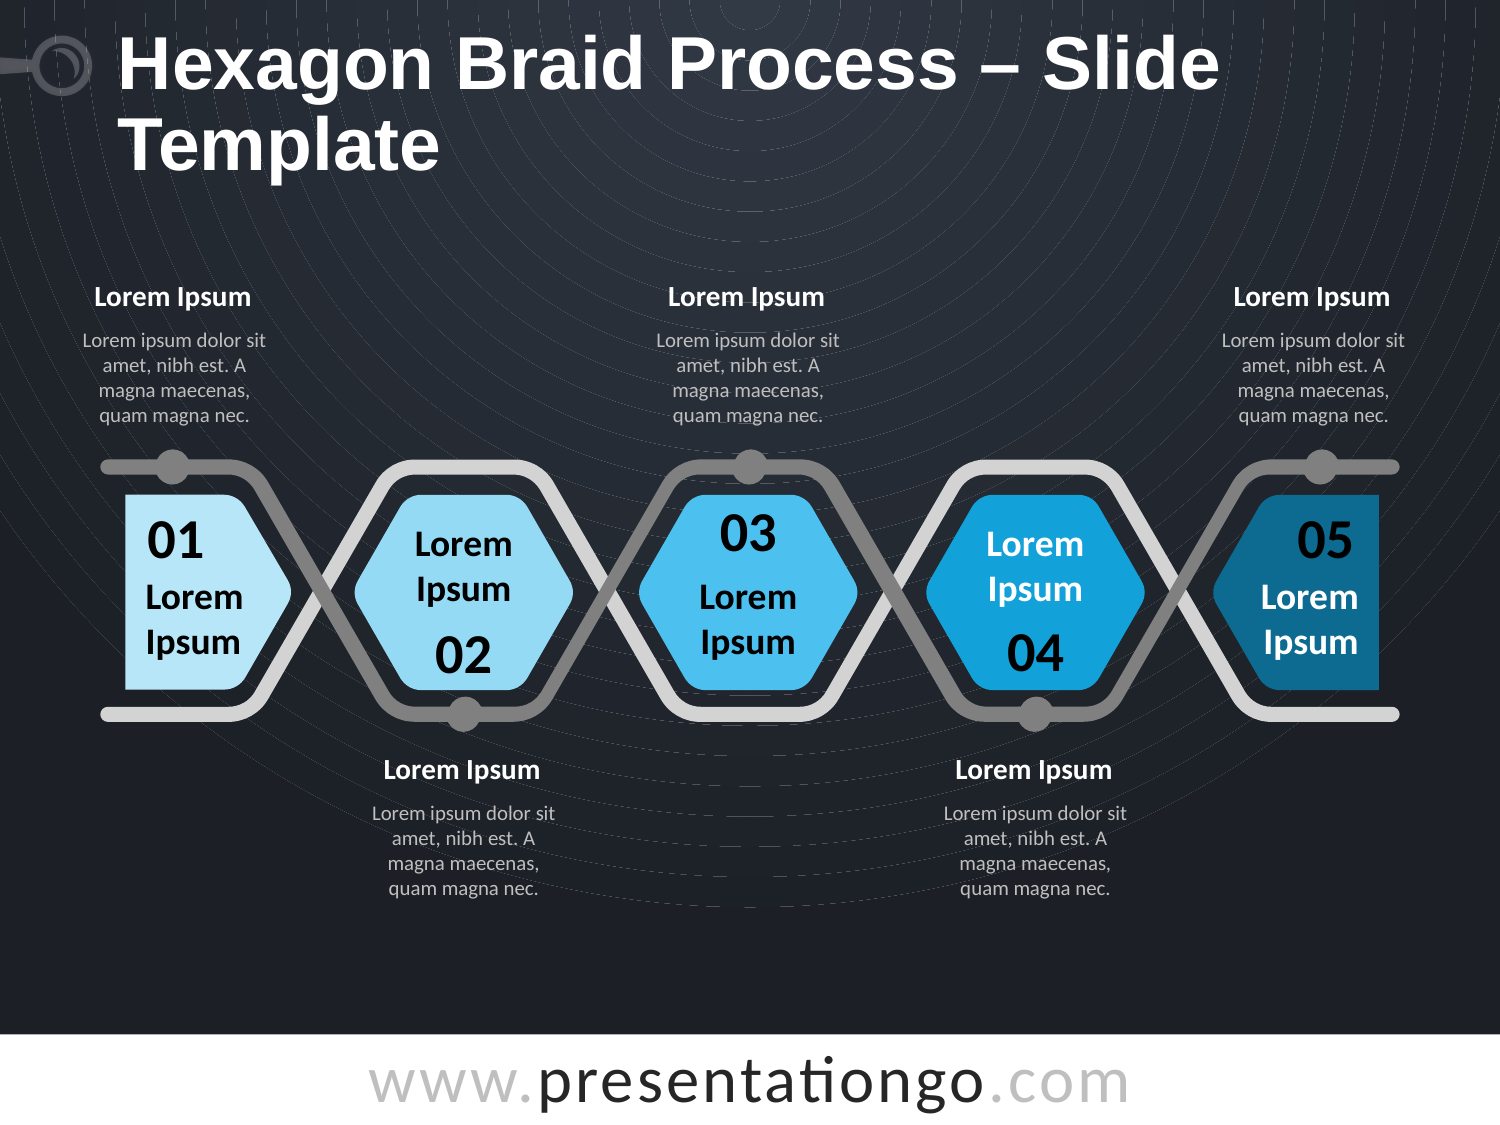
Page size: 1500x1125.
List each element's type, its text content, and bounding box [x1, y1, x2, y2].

text_box Lorem Ipsum [971, 511, 1100, 617]
text_box 03 [704, 487, 792, 564]
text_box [653, 268, 844, 436]
text_box 05 [1282, 494, 1370, 564]
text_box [940, 742, 1131, 909]
text_box [639, 494, 858, 691]
text_box 04 [992, 617, 1079, 690]
text_box Lorem Ipsum [130, 564, 259, 670]
text_box [100, 449, 1400, 732]
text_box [1218, 268, 1409, 436]
text_box Lorem Ipsum [1245, 564, 1374, 670]
text_box [1213, 494, 1282, 654]
text_box [220, 494, 292, 654]
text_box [368, 742, 559, 909]
text_box [1177, 590, 1400, 722]
text_box [125, 494, 250, 690]
text_box [1254, 494, 1379, 691]
text_box [354, 494, 573, 691]
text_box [79, 268, 270, 436]
text_box Lorem Ipsum [399, 511, 528, 617]
text_box [100, 592, 322, 722]
text_box [893, 459, 1178, 591]
text_box [607, 590, 892, 722]
text_box Lorem Ipsum [684, 564, 813, 670]
text_box [926, 494, 1145, 691]
text_box [322, 459, 608, 591]
text_box 02 [420, 617, 508, 693]
text_box 01 [132, 494, 220, 564]
title Hexagon Braid Process – Slide Template [103, 17, 1500, 139]
